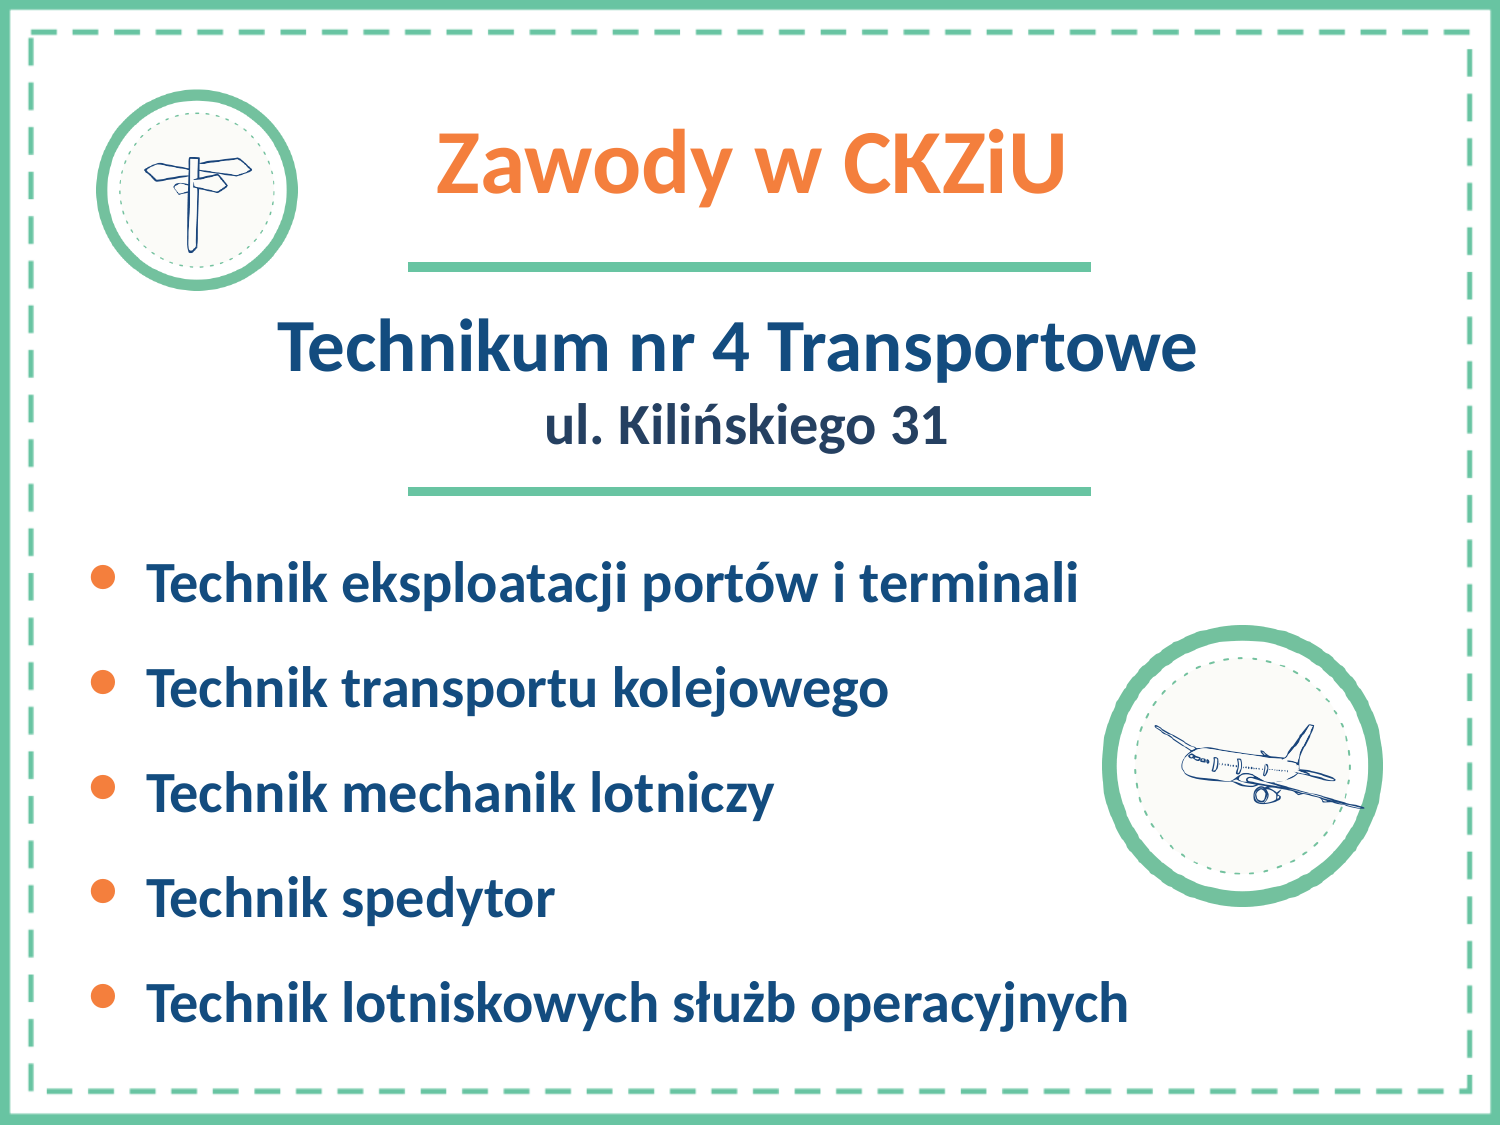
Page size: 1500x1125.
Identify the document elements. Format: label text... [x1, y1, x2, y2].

picture [0, 0, 1500, 1125]
text_box Technik eksploatacji portów i terminali Technik transportu kolejowego Technik mechanik lotniczy Technik spedytor Technik lotniskowych służb operacyjnych [72, 501, 1452, 1042]
title Zawody w CKZiU [77, 63, 1428, 251]
text_box Technikum nr 4 Transportowe ul. Kilińskiego 31 [97, 289, 1397, 501]
